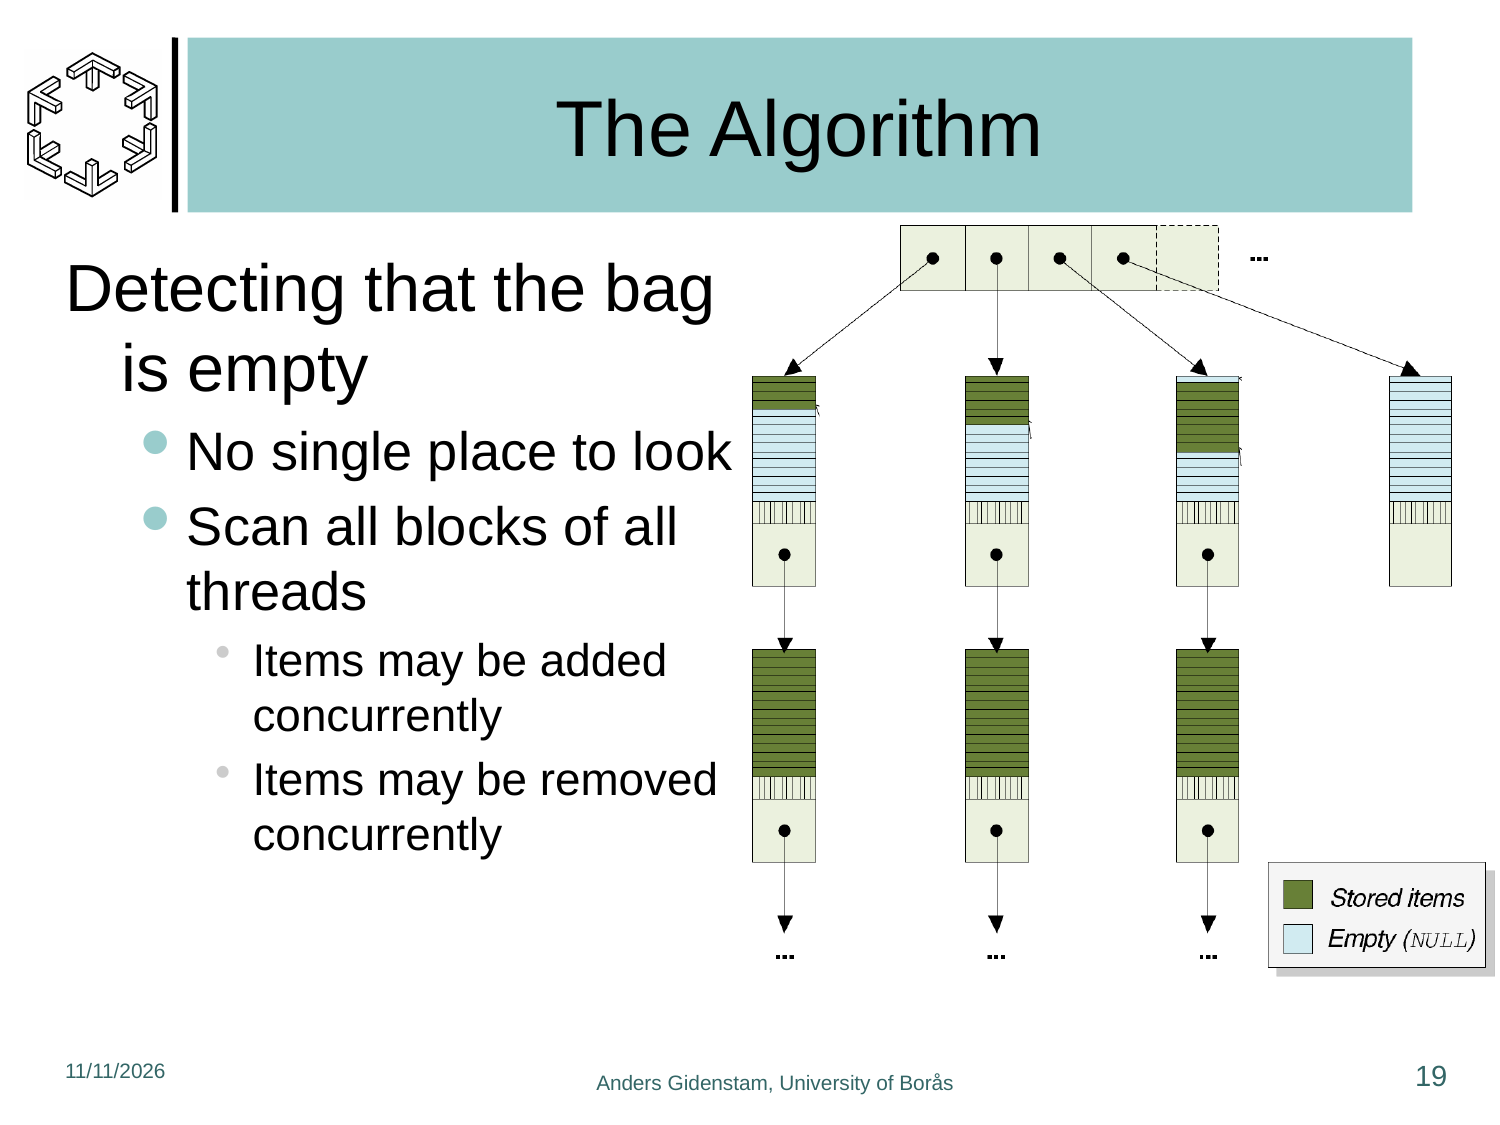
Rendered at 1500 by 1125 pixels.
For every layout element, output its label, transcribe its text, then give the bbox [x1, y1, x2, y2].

list Detecting that the bag is empty No single place to look Scan all blocks of all threads Items may be added concurrently Items may be removed concurrently [49, 237, 788, 1038]
footer Anders Gidenstam, University of Borås [537, 1062, 1013, 1125]
picture [24, 49, 162, 200]
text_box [819, 328, 1380, 823]
slide_number 19 [1249, 1049, 1463, 1125]
title The Algorithm [187, 37, 1413, 213]
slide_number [49, 1049, 363, 1125]
picture [562, 212, 1500, 1023]
